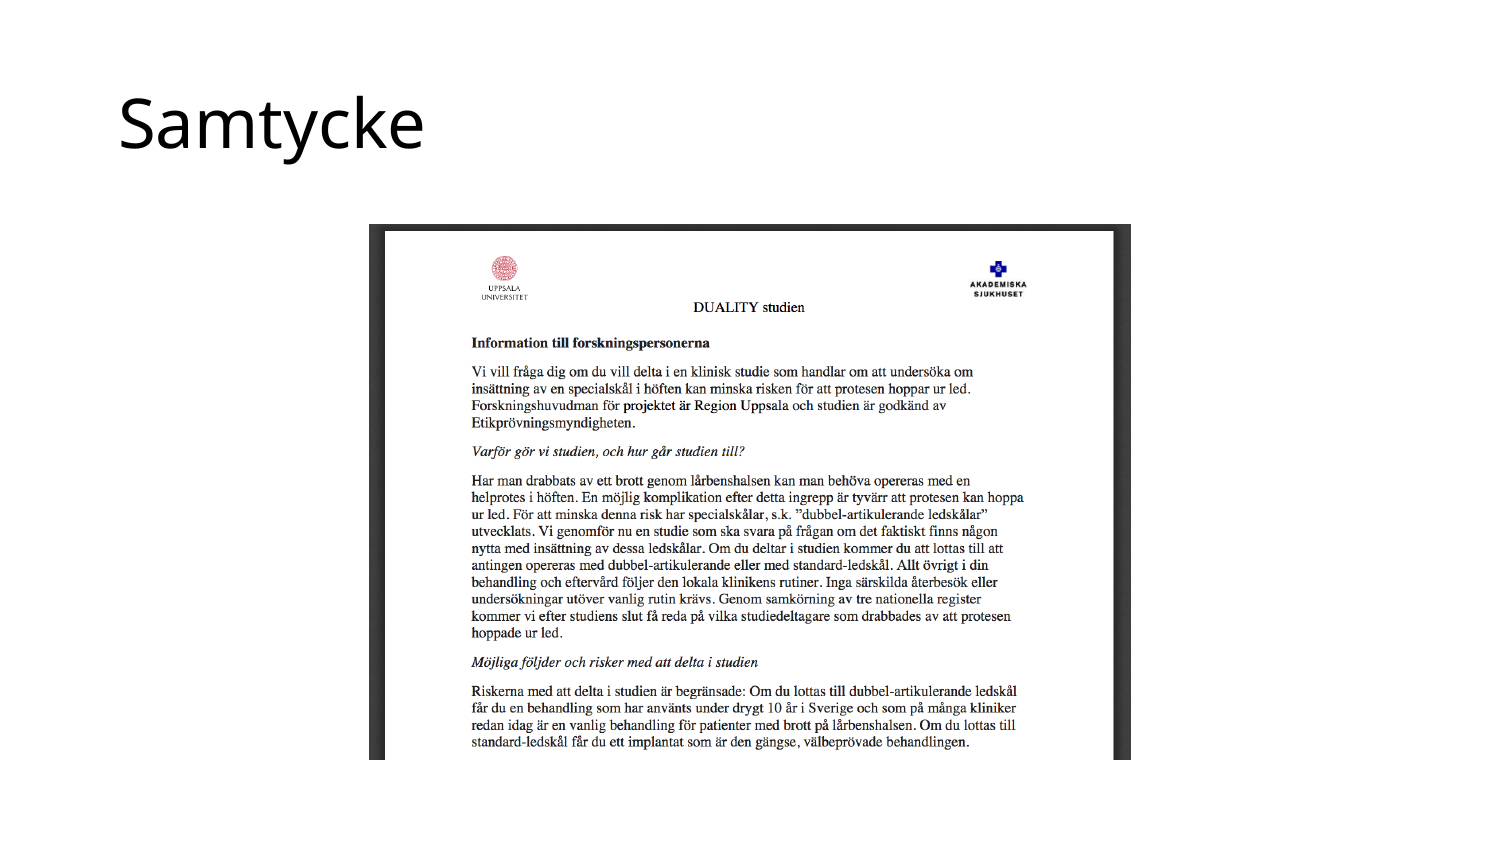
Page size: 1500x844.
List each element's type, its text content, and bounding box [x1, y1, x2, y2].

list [369, 224, 1131, 760]
title Samtycke [103, 44, 1397, 208]
